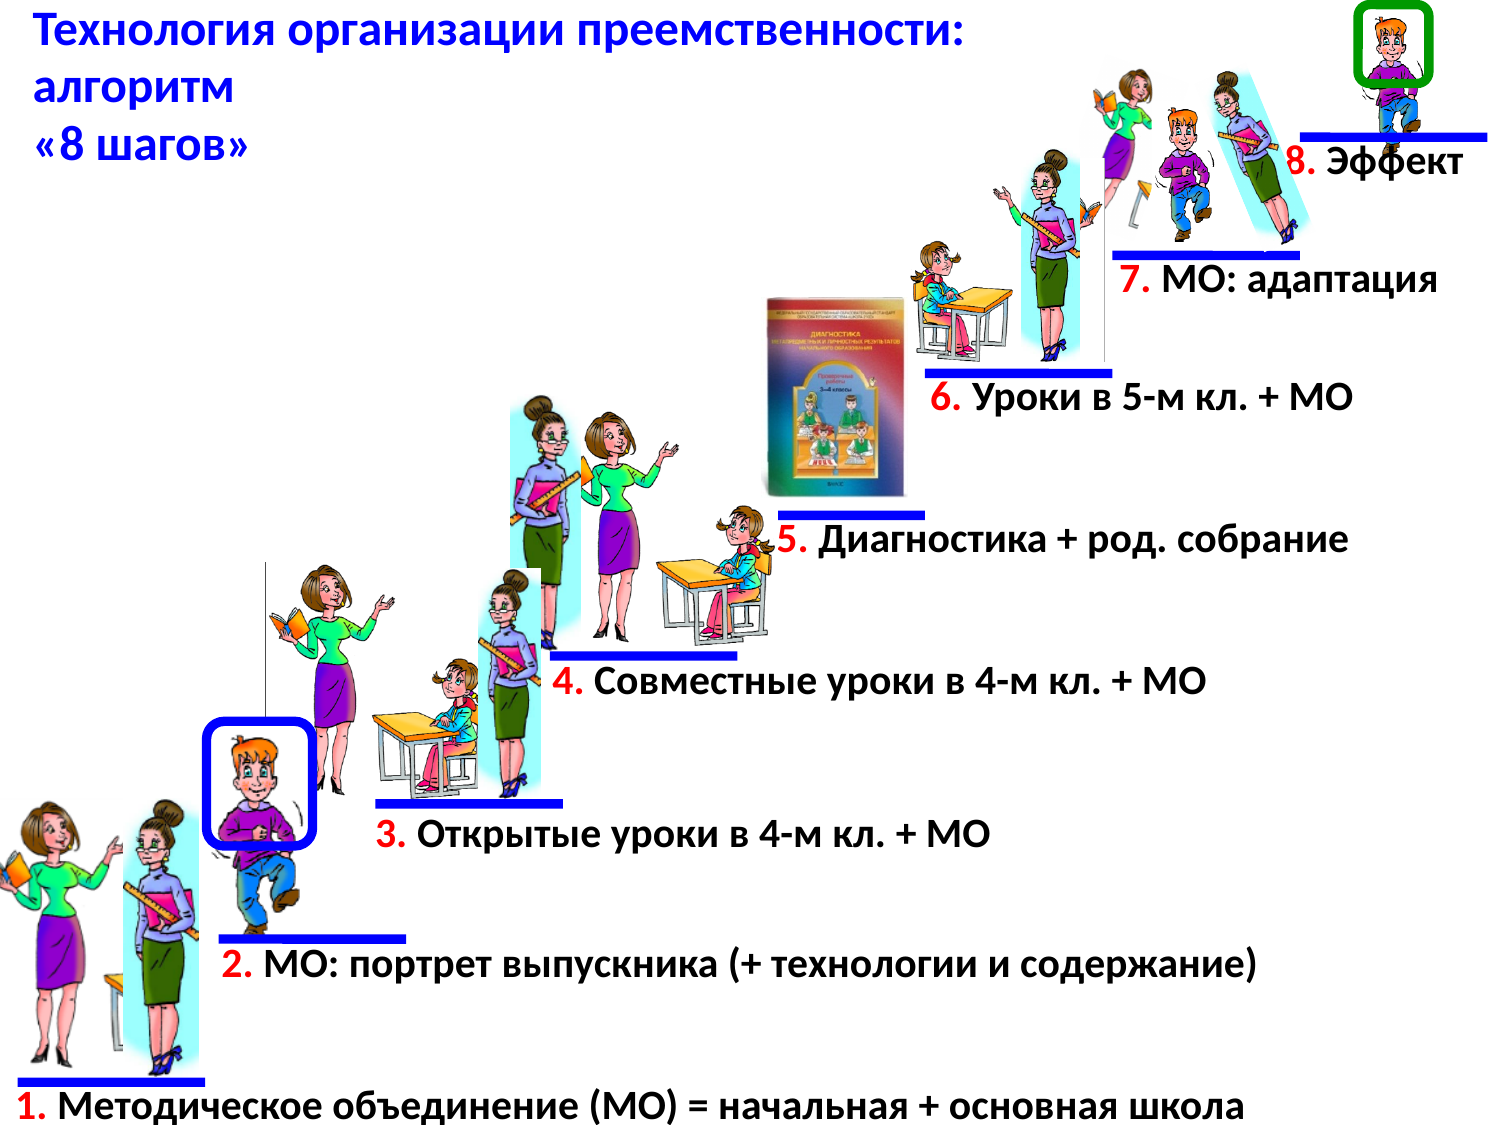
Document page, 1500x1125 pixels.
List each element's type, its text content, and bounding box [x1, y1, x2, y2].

text_box 4. Совместные уроки в 4-м кл. + МО [545, 645, 1353, 711]
text_box [1360, 4, 1428, 11]
text_box 3. Открытые уроки в 4-м кл. + МО [360, 798, 1193, 864]
text_box 1. Методическое объединение (МО) = начальная + основная школа [0, 1070, 1500, 1125]
text_box 7. МО: адаптация [1109, 243, 1500, 309]
text_box 8. Эффект [1288, 125, 1500, 191]
picture [206, 55, 1218, 953]
picture [0, 798, 200, 1078]
picture [1357, 10, 1427, 163]
text_box 6. Уроки в 5-м кл. + МО [915, 361, 1436, 427]
text_box 2. МО: портрет выпускника (+ технологии и содержание) [206, 928, 1488, 994]
list Технология организации преемственности: алгоритм «8 шагов» [17, 0, 1080, 197]
picture [1227, 66, 1283, 249]
text_box 5. Диагностика + род. собрание [782, 503, 1495, 569]
